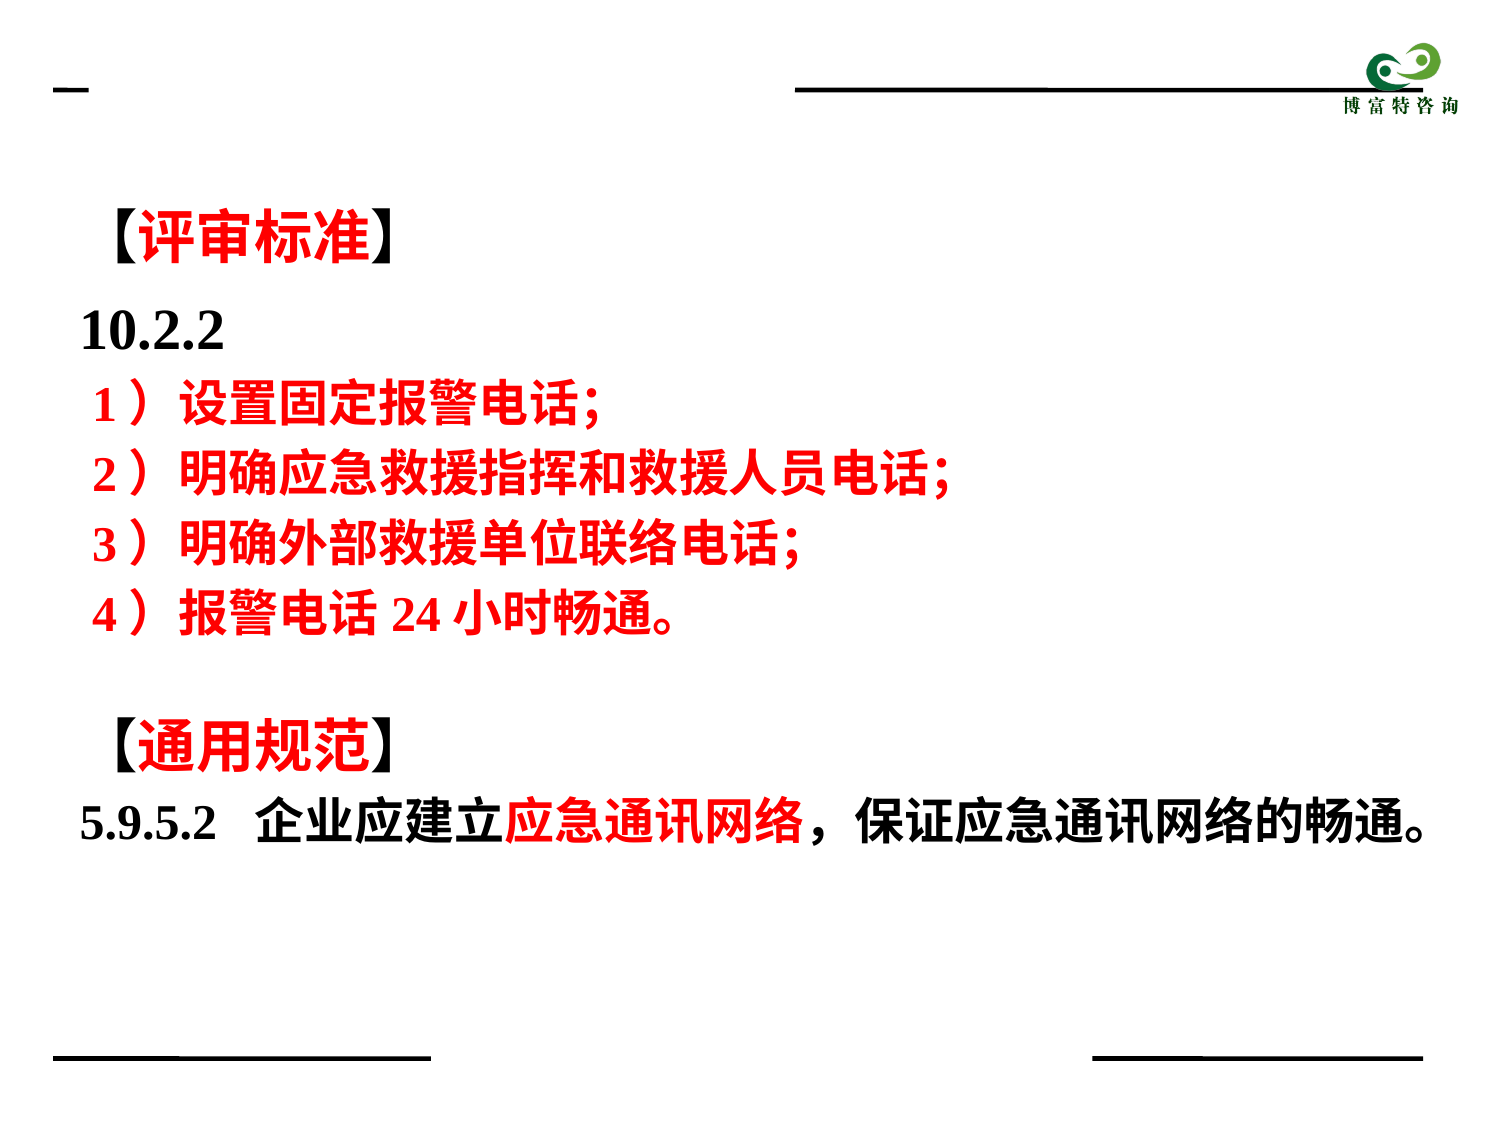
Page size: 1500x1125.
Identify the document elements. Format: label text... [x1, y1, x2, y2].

picture [1329, 42, 1477, 117]
text_box 【评审标准】 10.2.2 1）设置固定报警电话； 2）明确应急救援指挥和救援人员电话； 3）明确外部救援单位联络电话； 4）报警电话24小时畅通。 [64, 172, 1436, 649]
text_box 【通用规范】 5.9.5.2 企业应建立应急通讯网络，保证应急通讯网络的畅通。 [64, 680, 1424, 917]
